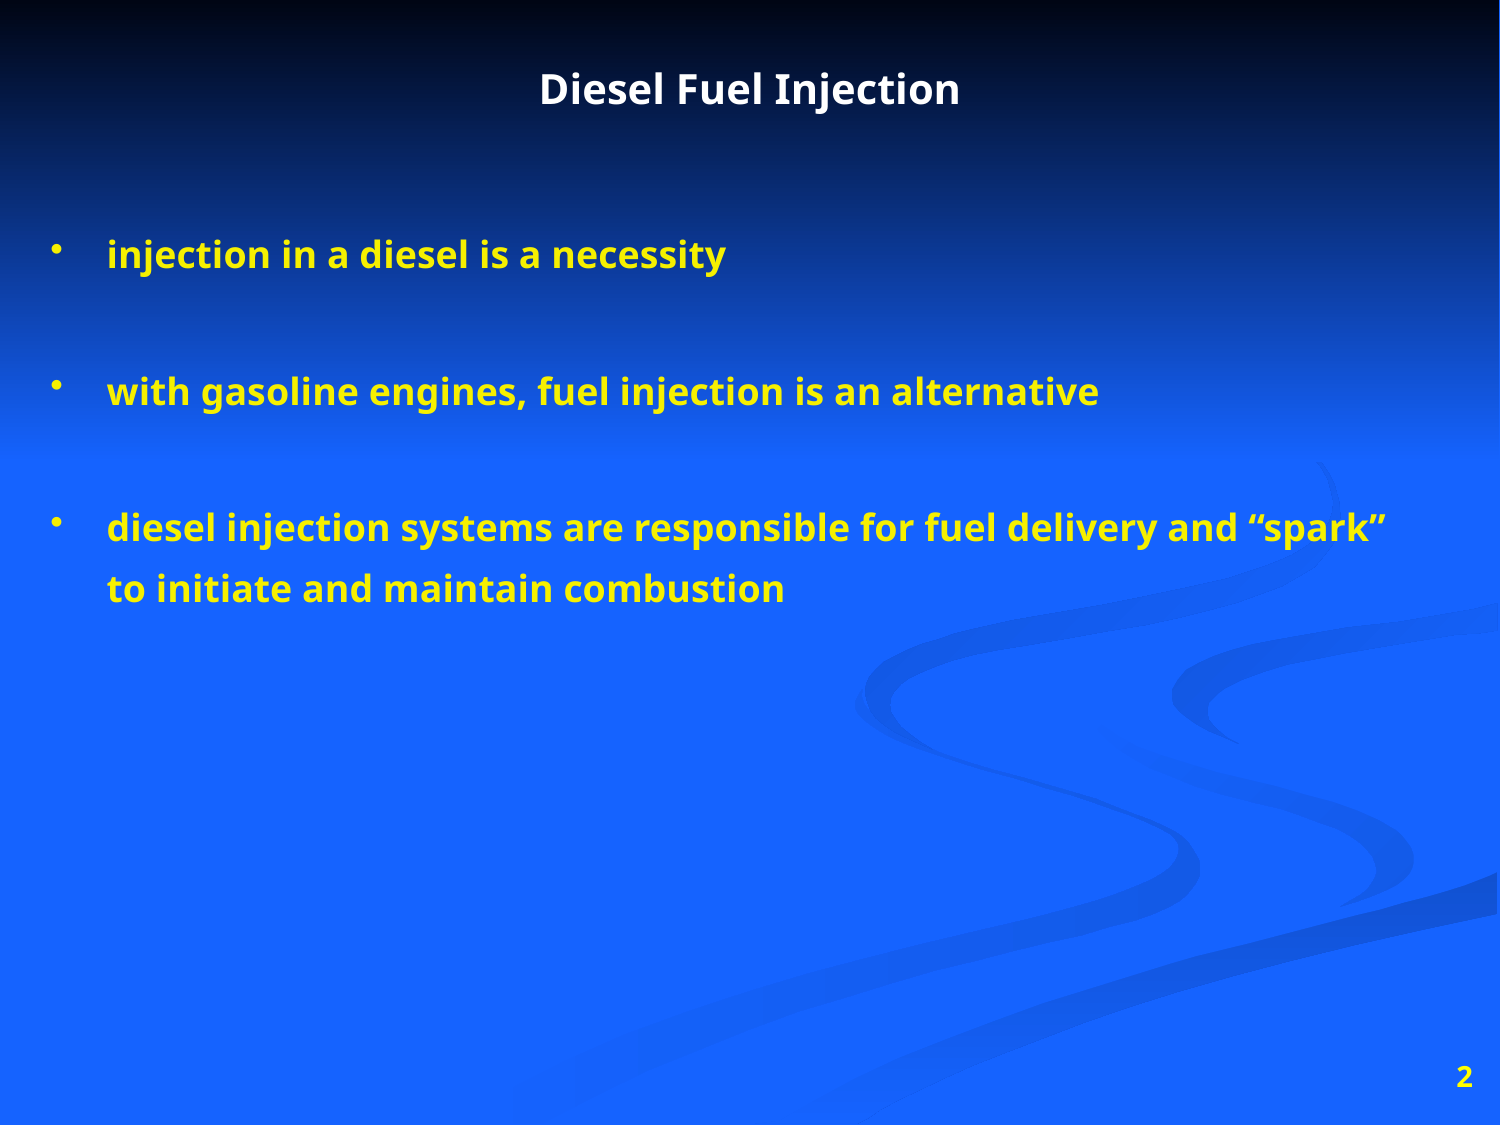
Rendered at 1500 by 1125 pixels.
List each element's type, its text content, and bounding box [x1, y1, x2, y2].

slide_number 2 [1400, 1052, 1489, 1107]
list injection in a diesel is a necessity with gasoline engines, fuel injection is an alternative diesel injection systems are responsible for fuel delivery and “spark” to initiate and maintain combustion [35, 207, 1424, 1039]
title Diesel Fuel Injection [74, 37, 1426, 138]
